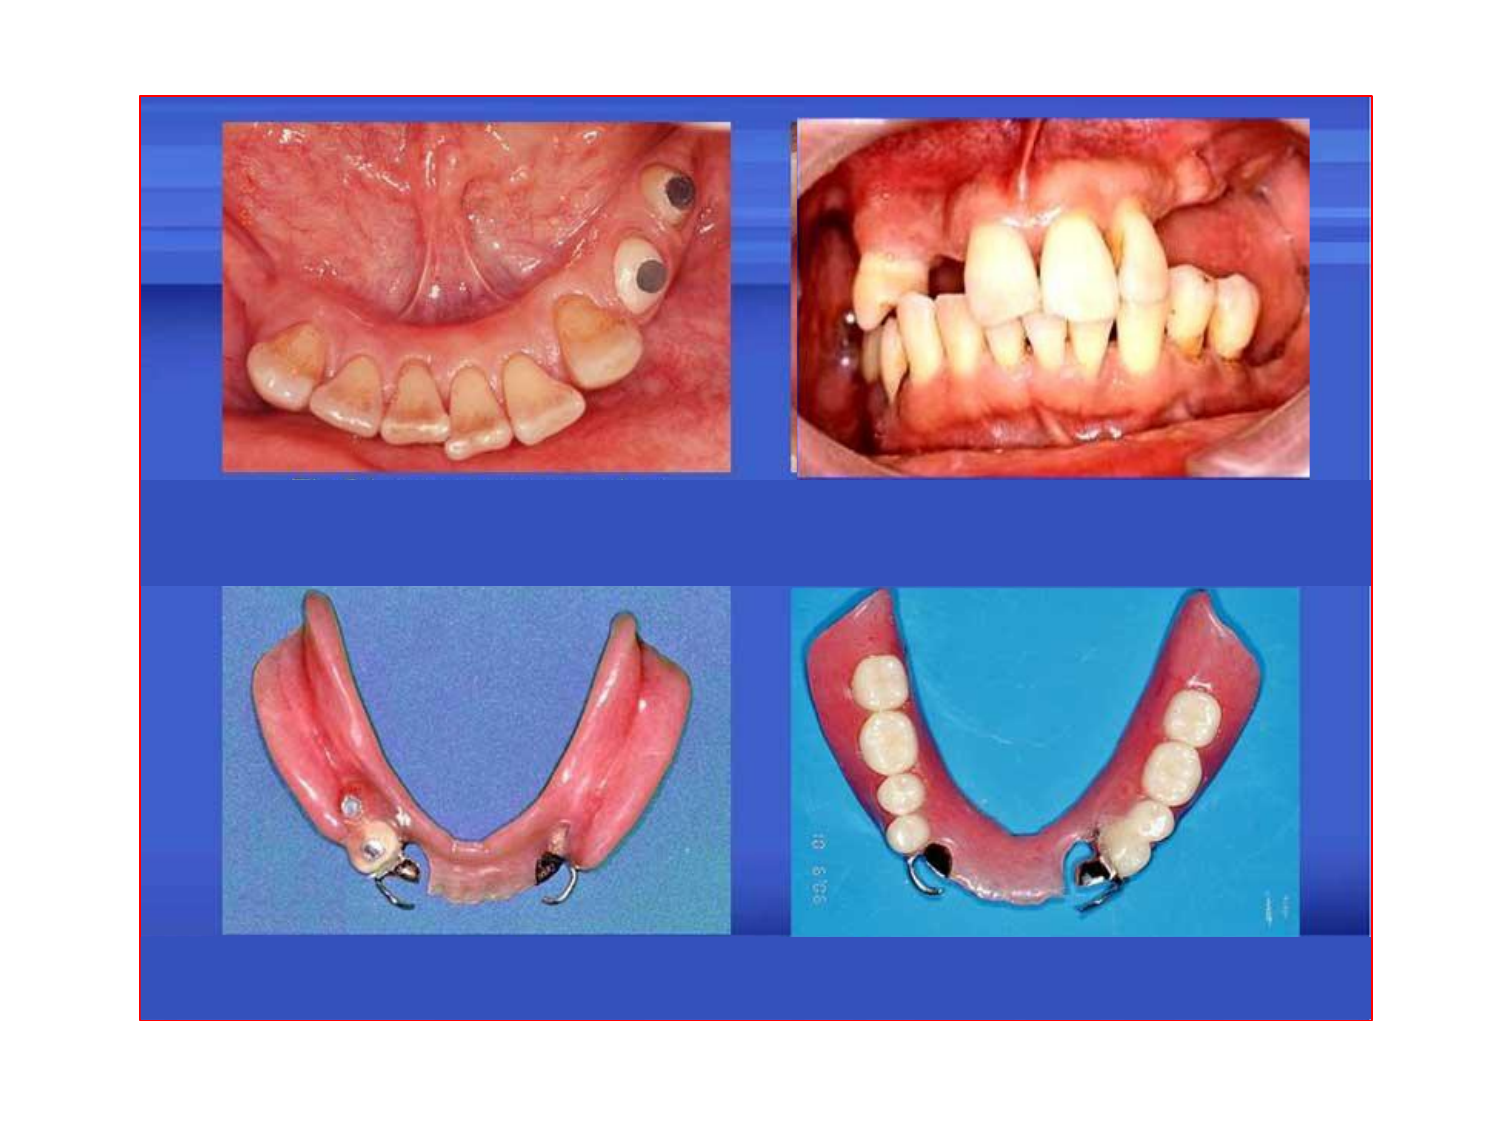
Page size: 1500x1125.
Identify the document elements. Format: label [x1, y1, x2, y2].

text_box [796, 117, 1310, 480]
text_box [140, 480, 1371, 586]
text_box [139, 95, 1372, 1021]
text_box [140, 937, 1371, 1019]
